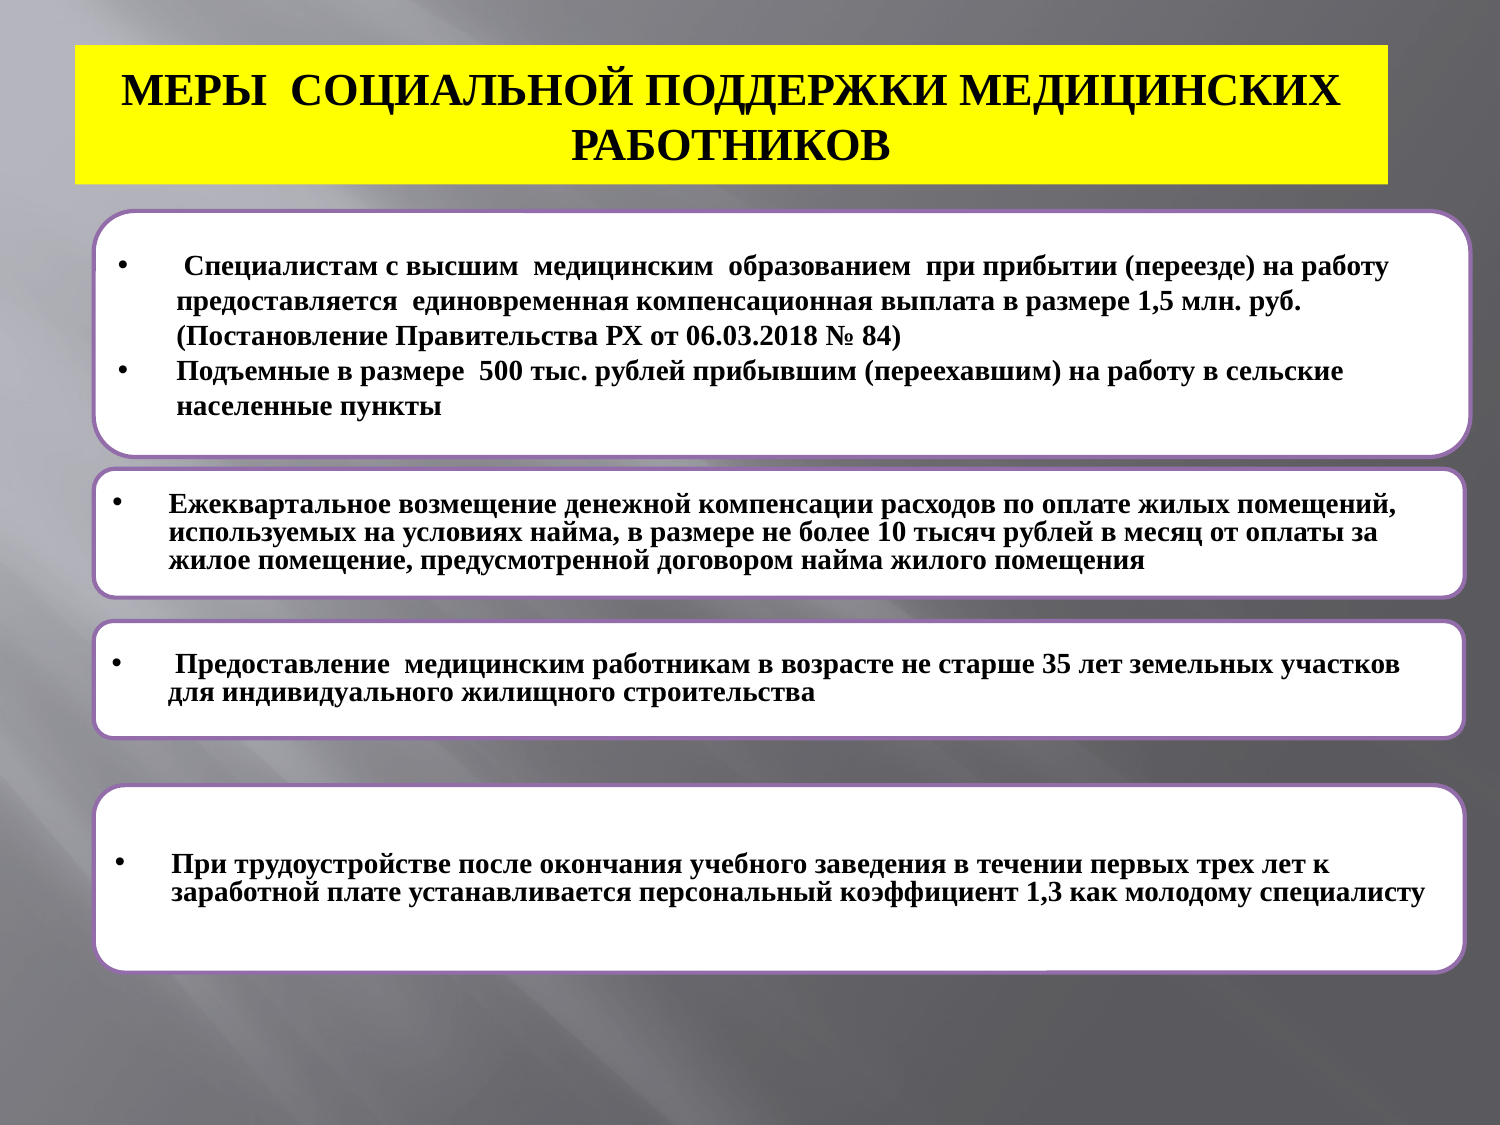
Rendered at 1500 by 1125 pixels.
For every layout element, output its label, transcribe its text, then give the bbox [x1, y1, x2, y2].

text_box При трудоустройстве после окончания учебного заведения в течении первых трех лет к заработной плате устанавливается персональный коэффициент 1,3 как молодому специалисту [91, 783, 1467, 975]
title МЕРЫ СОЦИАЛЬНОЙ ПОДДЕРЖКИ МЕДИЦИНСКИХ РАБОТНИКОВ [73, 43, 1390, 187]
text_box Ежеквартальное возмещение денежной компенсации расходов по оплате жилых помещений, используемых на условиях найма, в размере не более 10 тысяч рублей в месяц от оплаты за жилое помещение, предусмотренной договором найма жилого помещения [91, 466, 1467, 600]
text_box Предоставление медицинским работникам в возрасте не старше 35 лет земельных участков для индивидуального жилищного строительства [91, 618, 1467, 741]
text_box Специалистам с высшим медицинским образованием при прибытии (переезде) на работу предоставляется единовременная компенсационная выплата в размере 1,5 млн. руб. (Постановление Правительства РХ от 06.03.2018 № 84) Подъемные в размере 500 тыс. рублей прибывшим (переехавшим) на работу в сельские населенные пункты [91, 208, 1473, 460]
